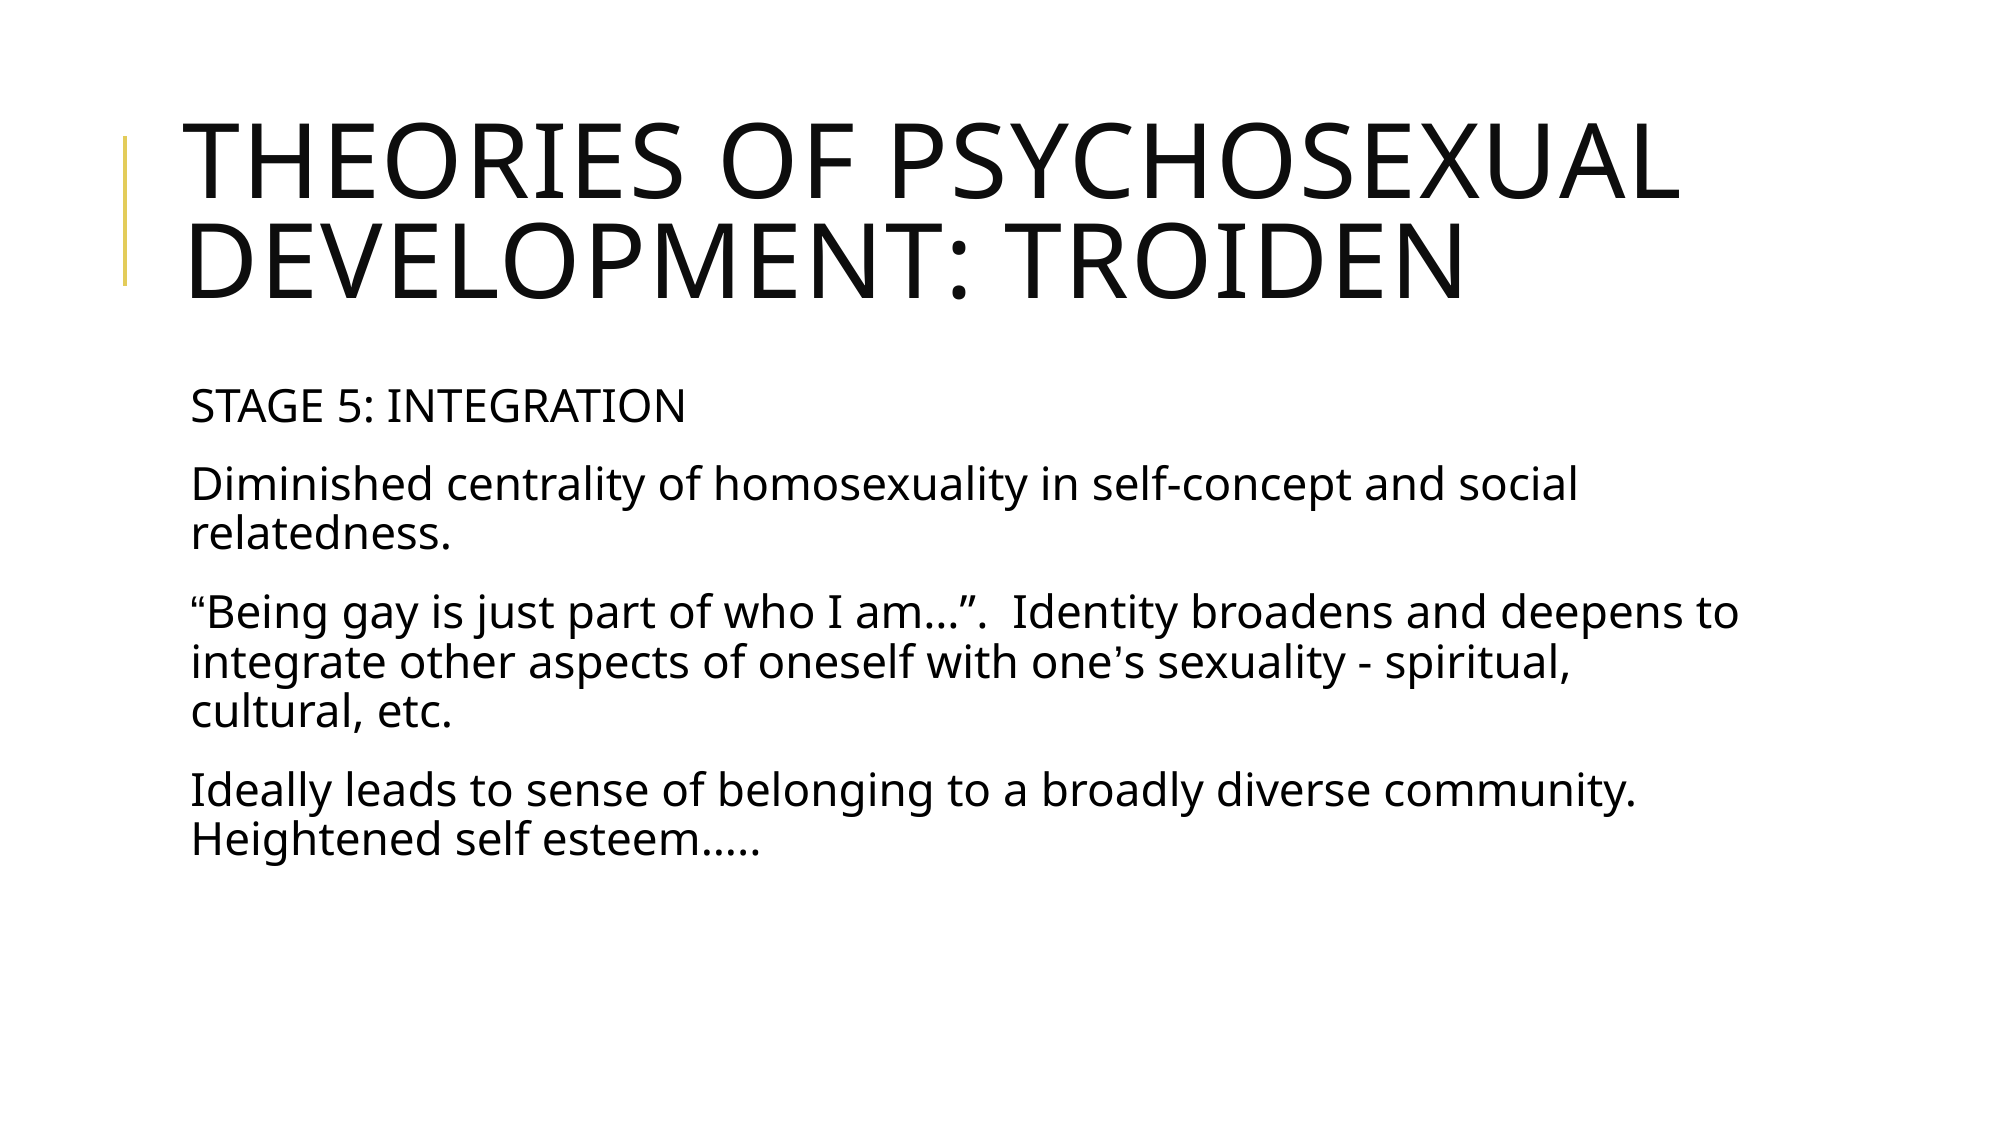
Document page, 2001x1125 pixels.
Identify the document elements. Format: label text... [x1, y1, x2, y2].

list STAGE 5: INTEGRATION Diminished centrality of homosexuality in self-concept and social relatedness. “Being gay is just part of who I am…”. Identity broadens and deepens to integrate other aspects of oneself with one’s sexuality - spiritual, cultural, etc. Ideally leads to sense of belonging to a broadly diverse community. Heightened self esteem….. [168, 375, 1763, 1035]
title THEORIES OF PSYCHOSEXUAL DEVELOPMENT: Troiden [168, 96, 1763, 342]
